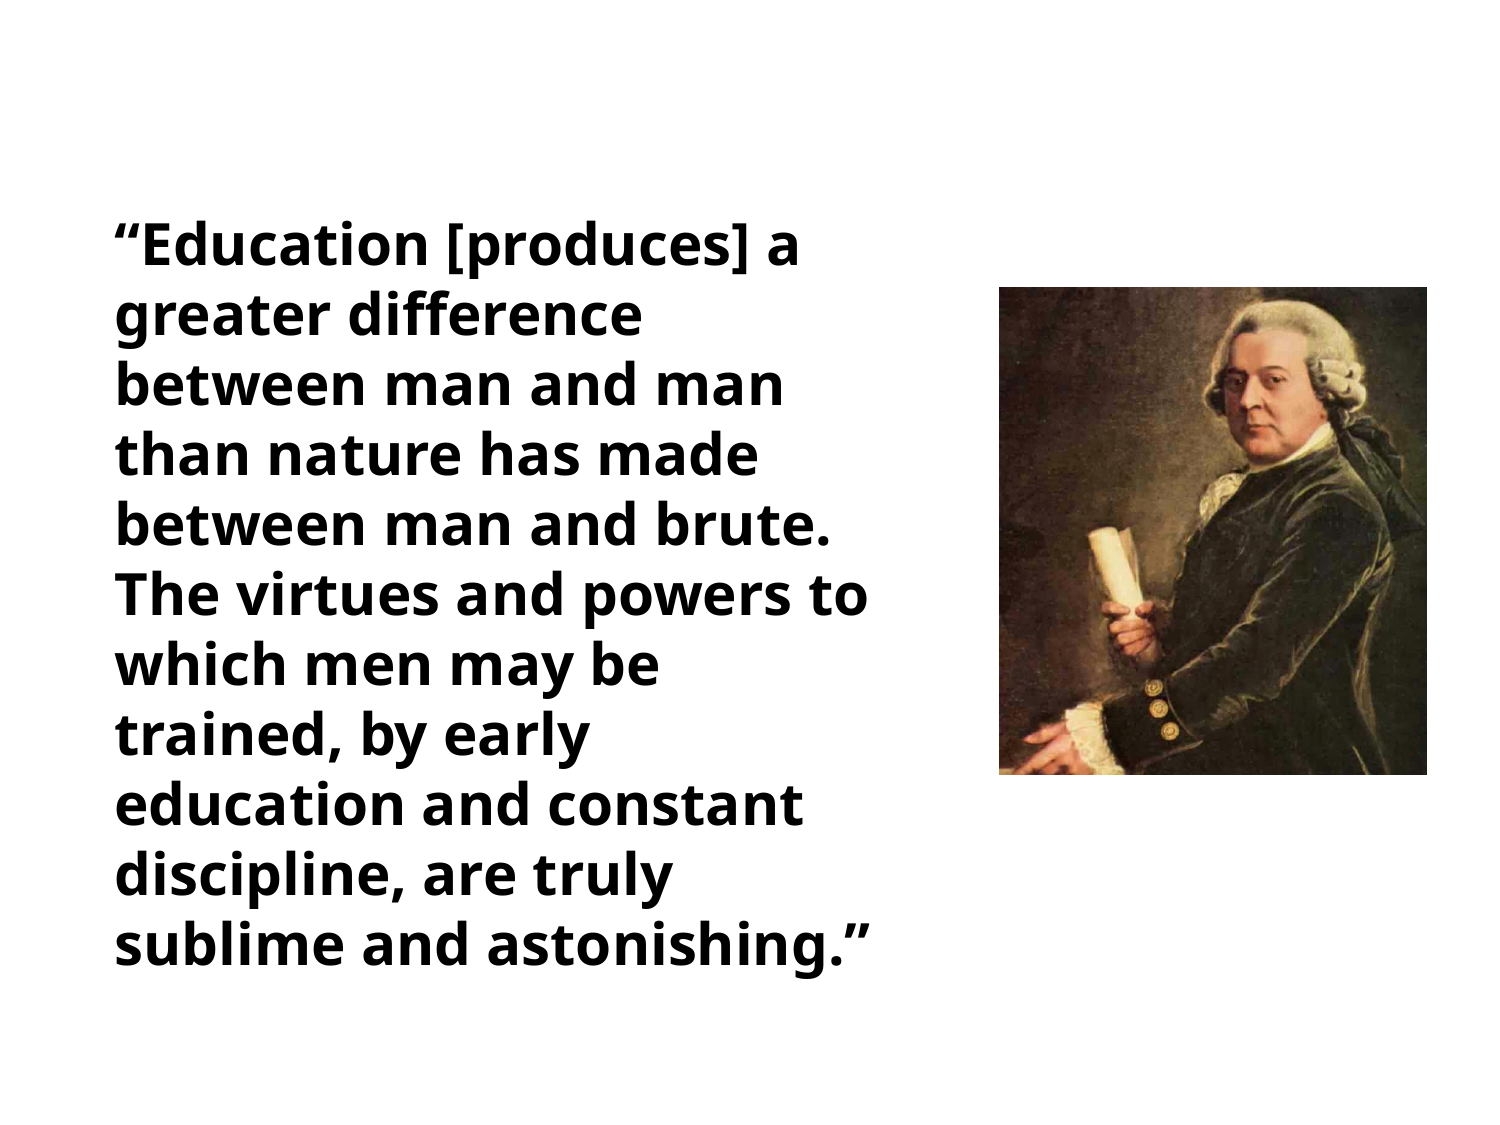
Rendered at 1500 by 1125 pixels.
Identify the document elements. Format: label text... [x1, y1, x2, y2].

text_box “Education [produces] a greater difference between man and man than nature has made between man and brute. The virtues and powers to which men may be trained, by early education and constant discipline, are truly sublime and astonishing.” [99, 200, 913, 985]
picture [999, 287, 1427, 775]
